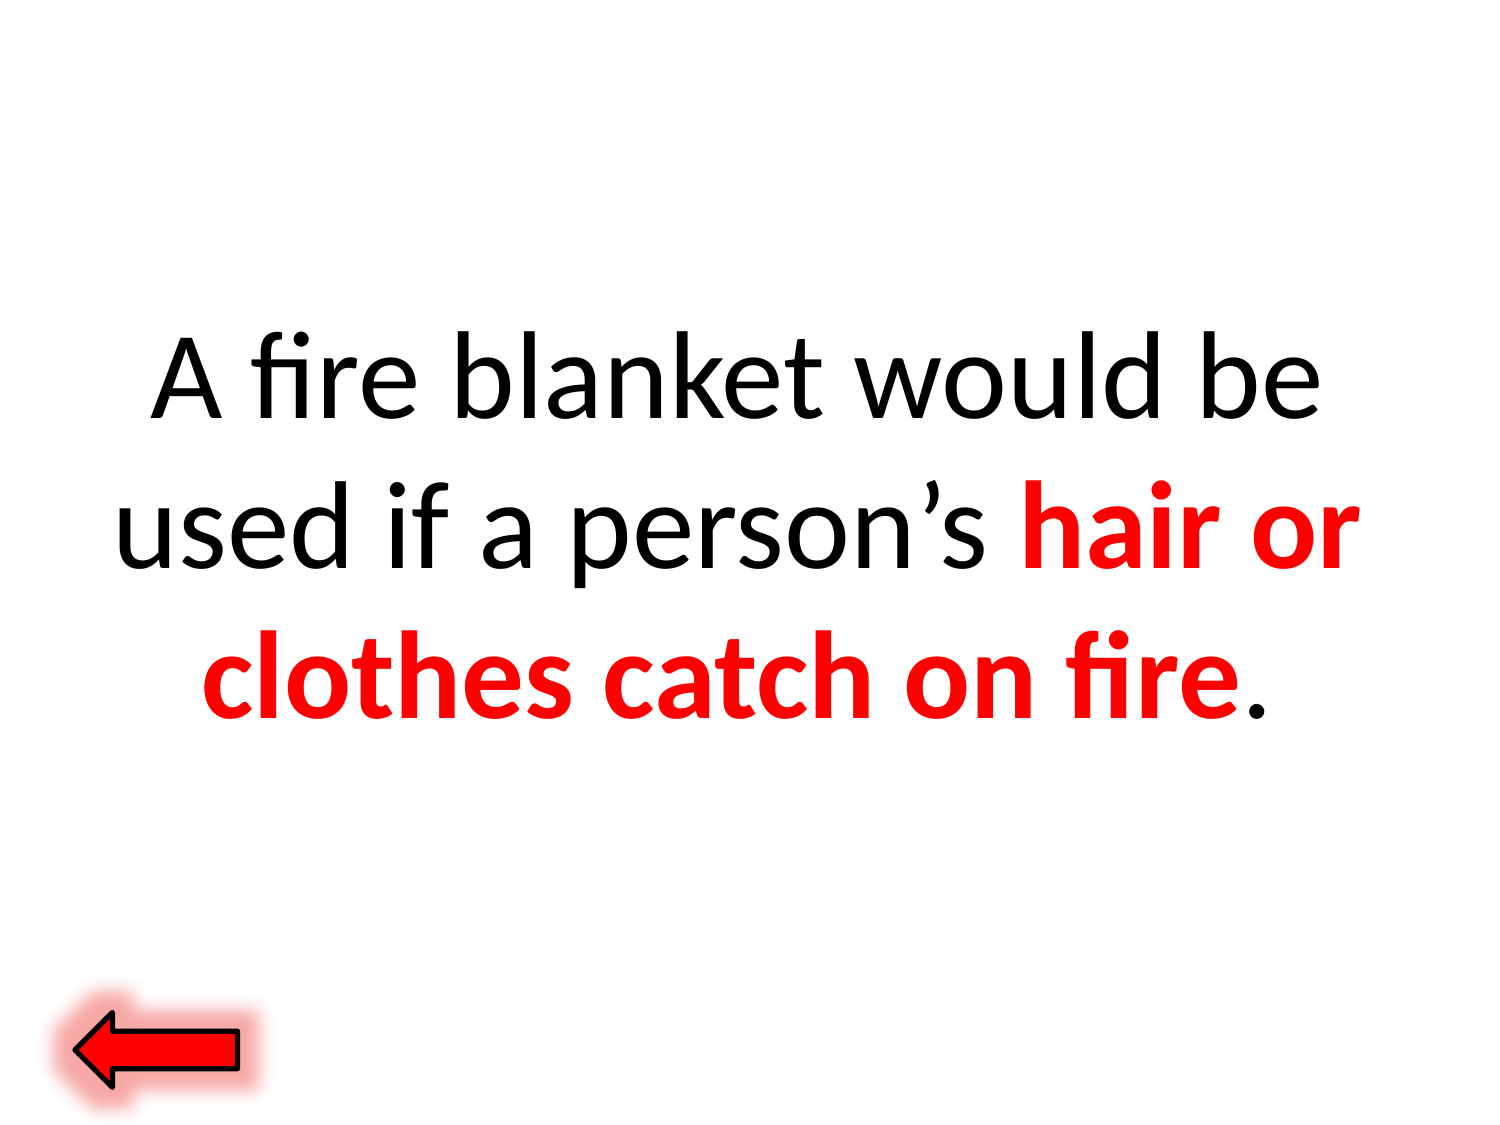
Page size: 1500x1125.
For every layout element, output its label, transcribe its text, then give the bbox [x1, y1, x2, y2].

text_box A fire blanket would be used if a person’s hair or clothes catch on fire. [62, 425, 1413, 613]
text_box [72, 1010, 240, 1090]
